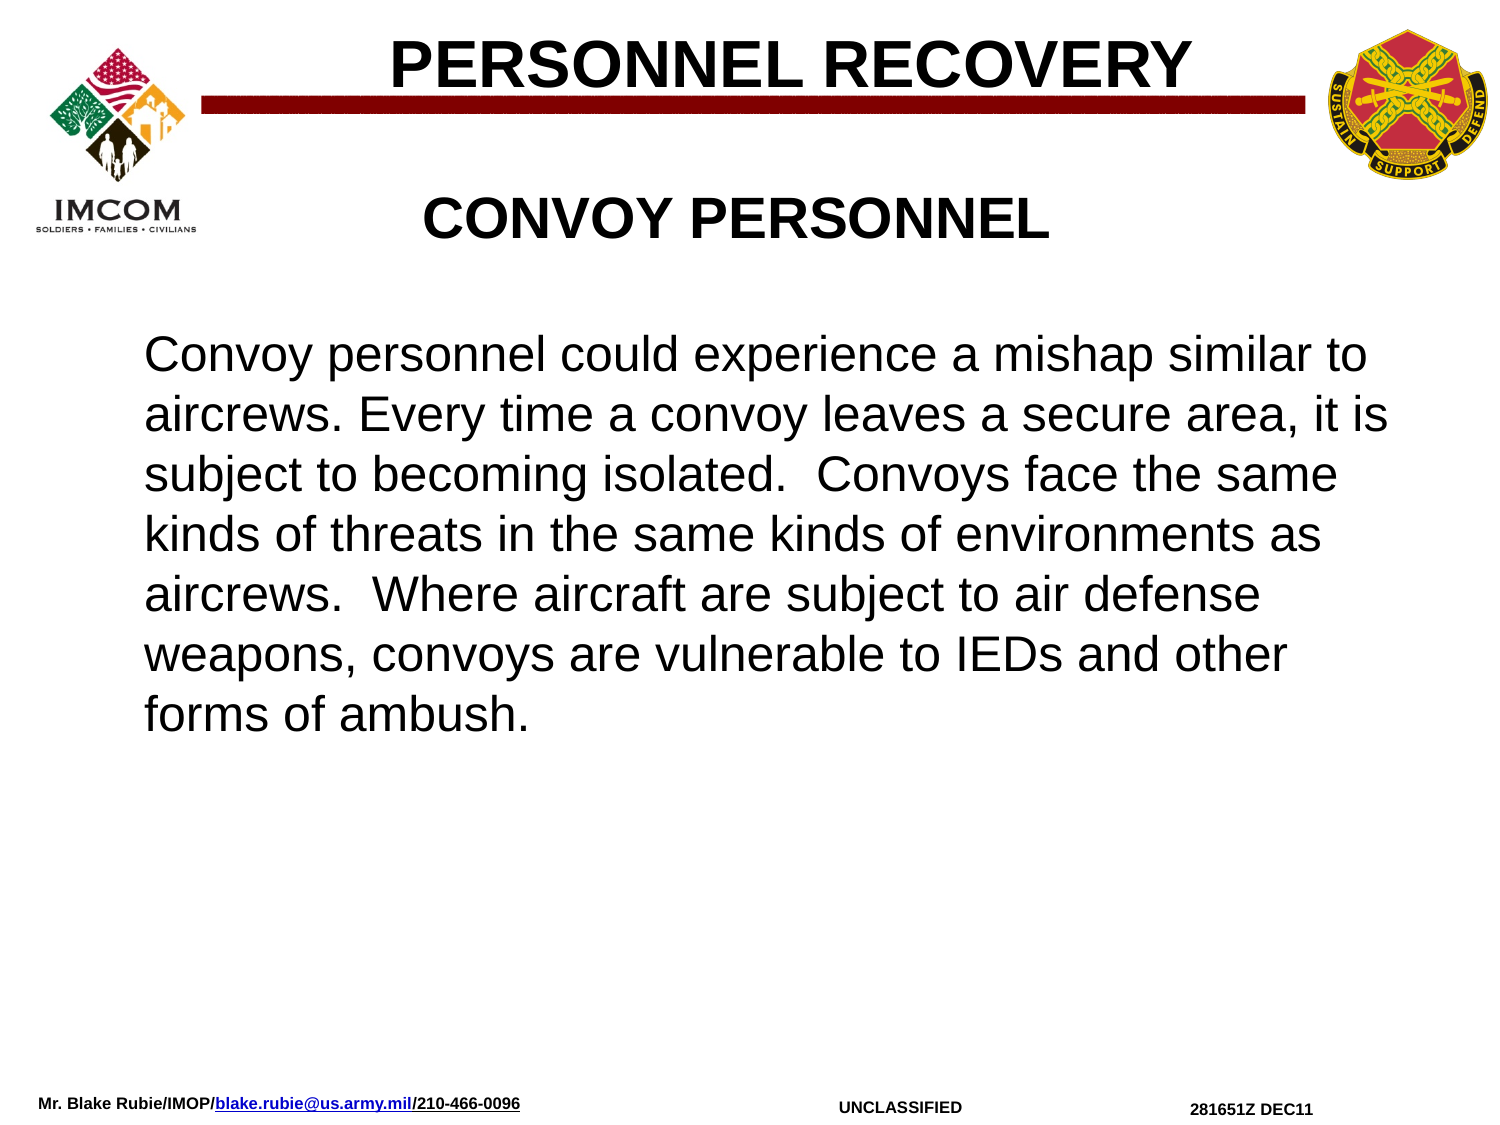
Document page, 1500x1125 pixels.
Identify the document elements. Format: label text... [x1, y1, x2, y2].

text_box Convoy personnel could experience a mishap similar to aircrews. Every time a convoy leaves a secure area, it is subject to becoming isolated. Convoys face the same kinds of threats in the same kinds of environments as aircrews. Where aircraft are subject to air defense weapons, convoys are vulnerable to IEDs and other forms of ambush. [73, 314, 1424, 1057]
picture [2, 22, 230, 250]
text_box CONVOY PERSONNEL [69, 173, 1420, 361]
picture [1328, 29, 1488, 180]
text_box PERSONNEL RECOVERY [374, 13, 1305, 109]
